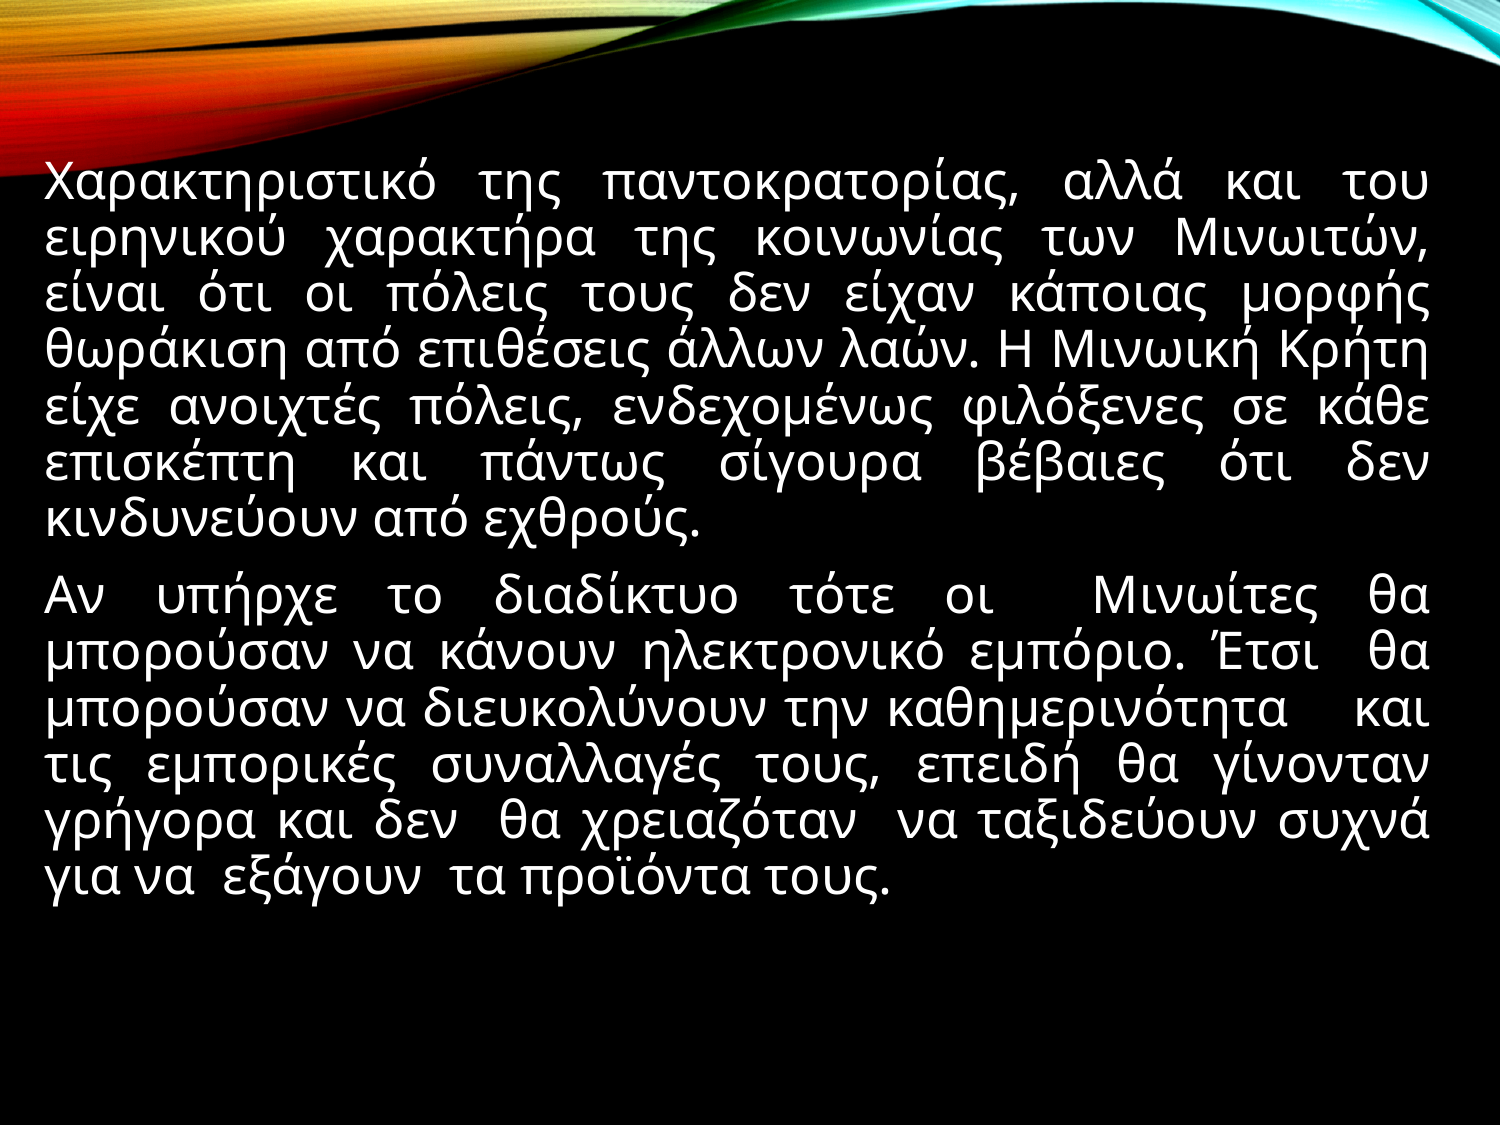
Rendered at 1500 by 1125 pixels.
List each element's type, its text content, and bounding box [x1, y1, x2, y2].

list Χαρακτηριστικό της παντοκρατορίας, αλλά και του ειρηνικού χαρακτήρα της κοινωνίας των Μινωιτών, είναι ότι οι πόλεις τους δεν είχαν κάποιας μορφής θωράκιση από επιθέσεις άλλων λαών. Η Μινωική Κρήτη είχε ανοιχτές πόλεις, ενδεχομένως φιλόξενες σε κάθε επισκέπτη και πάντως σίγουρα βέβαιες ότι δεν κινδυνεύουν από εχθρούς. Αν υπήρχε το διαδίκτυο τότε οι Μινωίτες θα μπορούσαν να κάνουν ηλεκτρονικό εμπόριο. Έτσι θα μπορούσαν να διευκολύνουν την καθημερινότητα και τις εμπορικές συναλλαγές τους, επειδή θα γίνονταν γρήγορα και δεν θα χρειαζόταν να ταξιδεύουν συχνά για να εξάγουν τα προϊόντα τους. [29, 146, 1447, 941]
picture [0, 0, 1500, 178]
